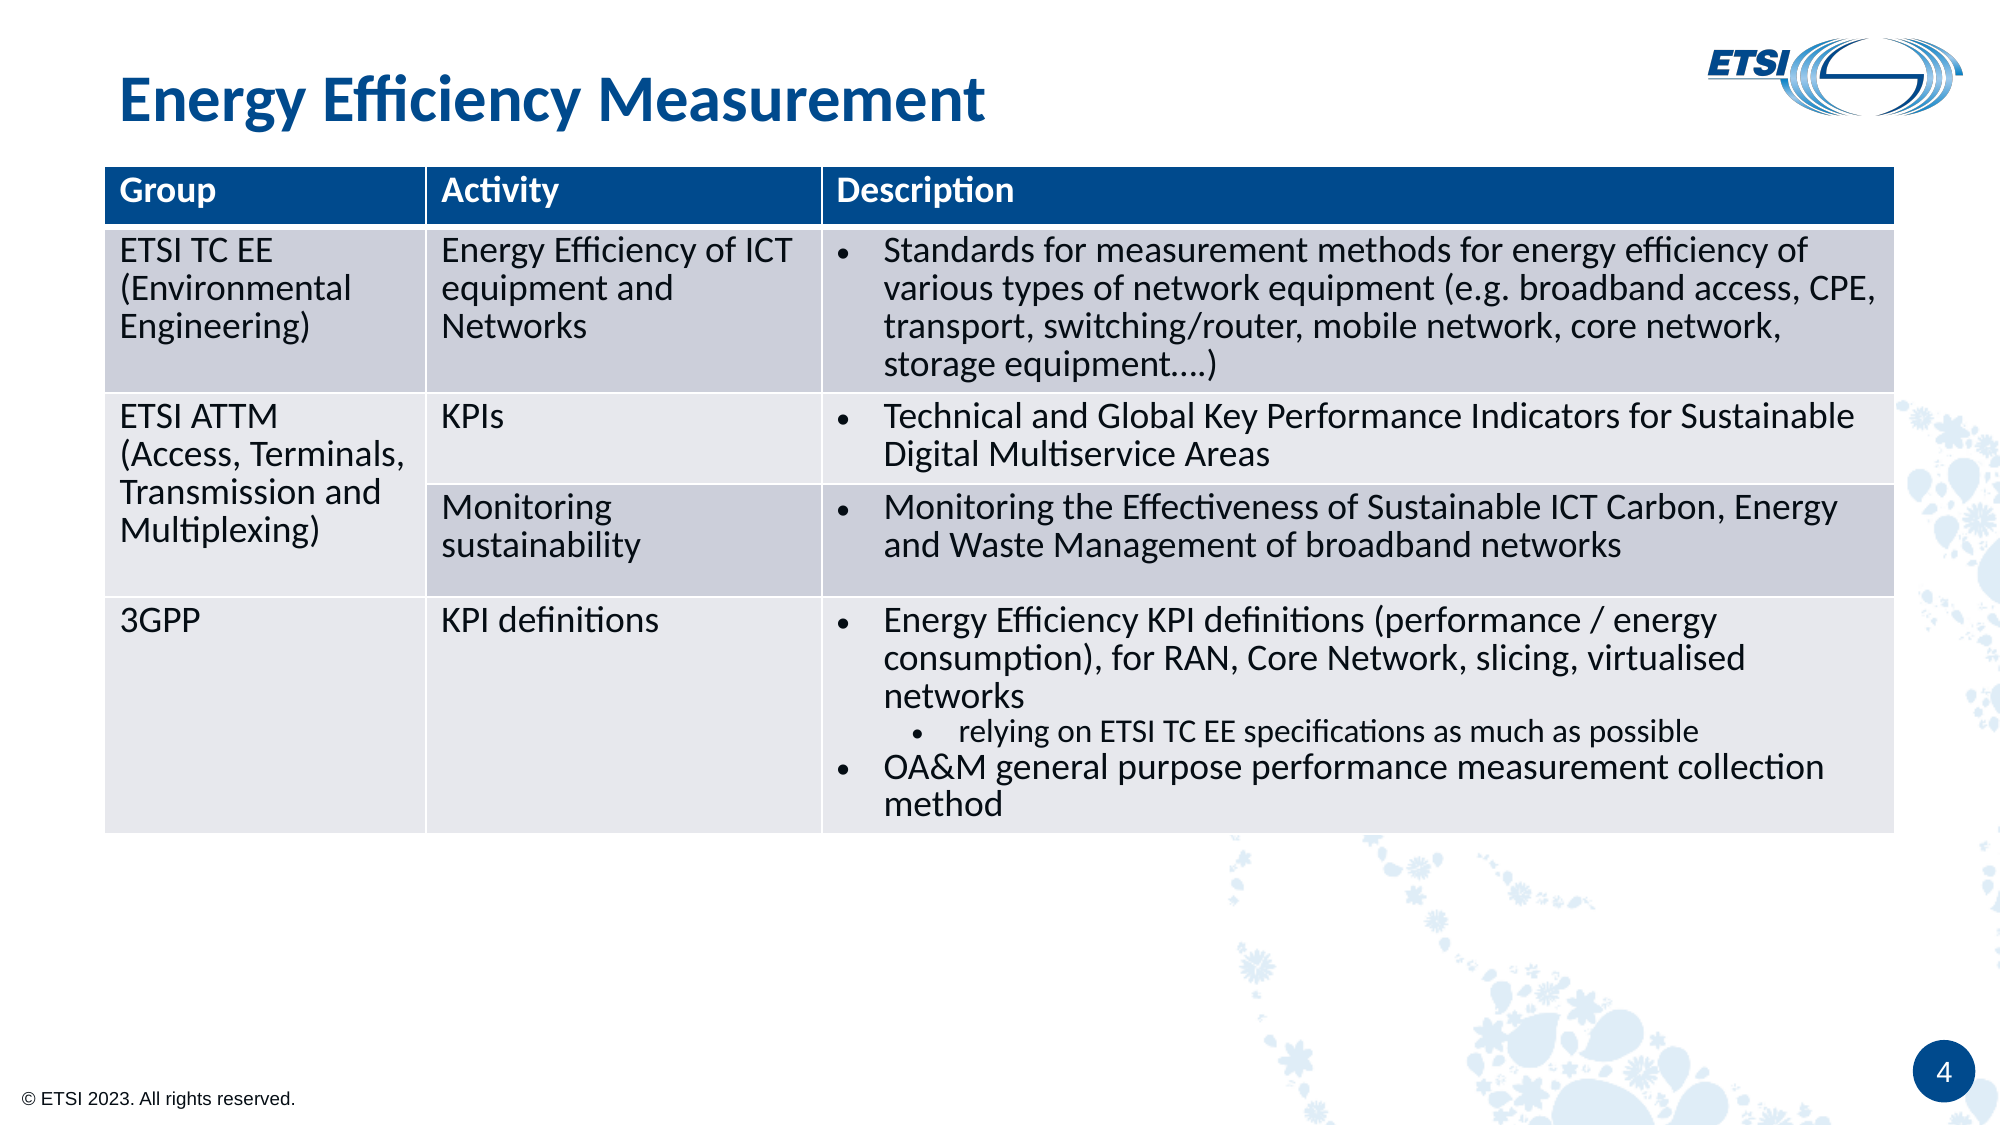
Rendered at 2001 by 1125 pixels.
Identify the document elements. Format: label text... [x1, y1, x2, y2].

table_header Activity [427, 167, 821, 224]
slide_number 4 [1894, 1040, 1995, 1103]
picture [1705, 35, 1967, 118]
table_cell Monitoring sustainability [427, 485, 821, 596]
title Energy Efficiency Measurement [104, 56, 1635, 166]
table_cell Standards for measurement methods for energy efficiency of various types of network equipment (e.g. broadband access, CPE, transport, switching/router, mobile network, core network, storage equipment….) [823, 230, 1894, 392]
table_cell Technical and Global Key Performance Indicators for Sustainable Digital Multiservice Areas [823, 394, 1894, 483]
table_cell ETSI ATTM (Access, Terminals, Transmission and Multiplexing) [105, 394, 425, 596]
table_cell Monitoring the Effectiveness of Sustainable ICT Carbon, Energy and Waste Management of broadband networks [823, 485, 1894, 596]
table_cell Energy Efficiency of ICT equipment and Networks [427, 230, 821, 392]
table_header Description [823, 167, 1894, 224]
table_header Group [105, 167, 425, 224]
table_cell KPIs [427, 394, 821, 483]
table_cell 3GPP [105, 598, 425, 833]
table_cell Energy Efficiency KPI definitions (performance / energy consumption), for RAN, Core Network, slicing, virtualised networks relying on ETSI TC EE specifications as much as possible OA&M general purpose performance measurement collection method [823, 598, 1894, 833]
table_cell KPI definitions [427, 598, 821, 833]
table_cell ETSI TC EE (Environmental Engineering) [105, 230, 425, 392]
